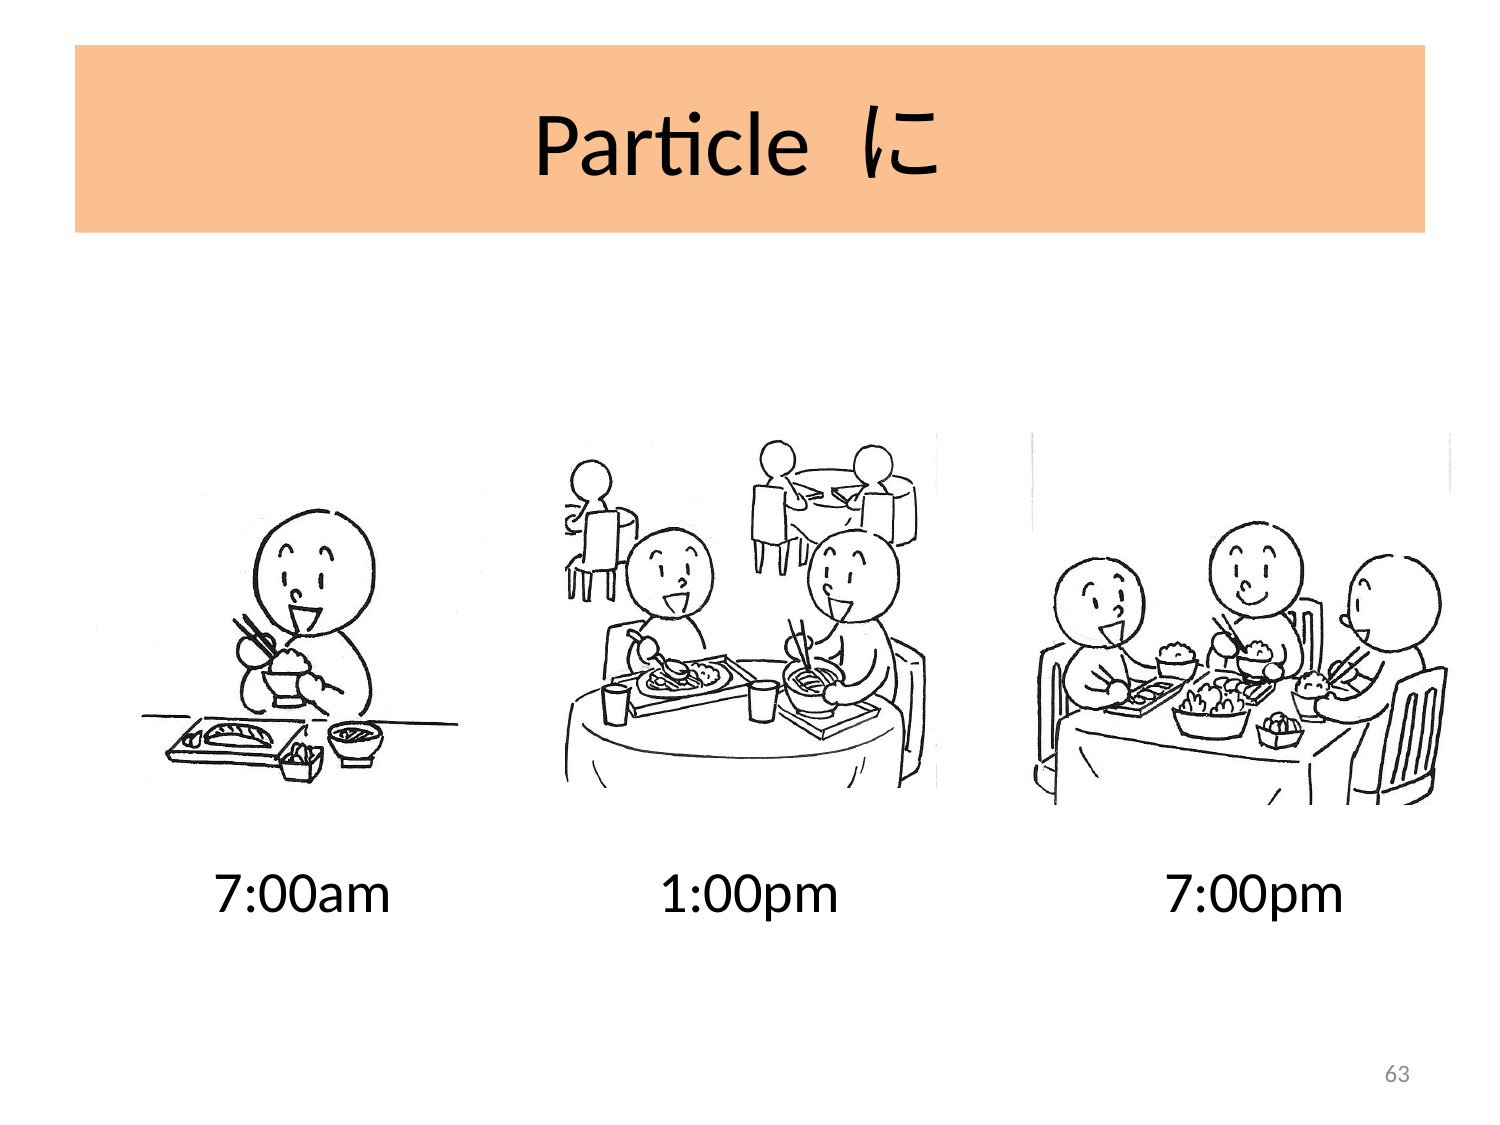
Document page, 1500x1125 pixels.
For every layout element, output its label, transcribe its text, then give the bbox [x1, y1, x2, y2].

picture [74, 403, 507, 805]
picture [1031, 433, 1459, 805]
picture [565, 433, 937, 788]
text_box 7:00pm [1140, 846, 1369, 931]
text_box 1:00pm [635, 846, 864, 931]
slide_number 63 [1074, 1042, 1425, 1103]
text_box 7:00am [189, 846, 417, 931]
title Particle に [75, 45, 1425, 233]
